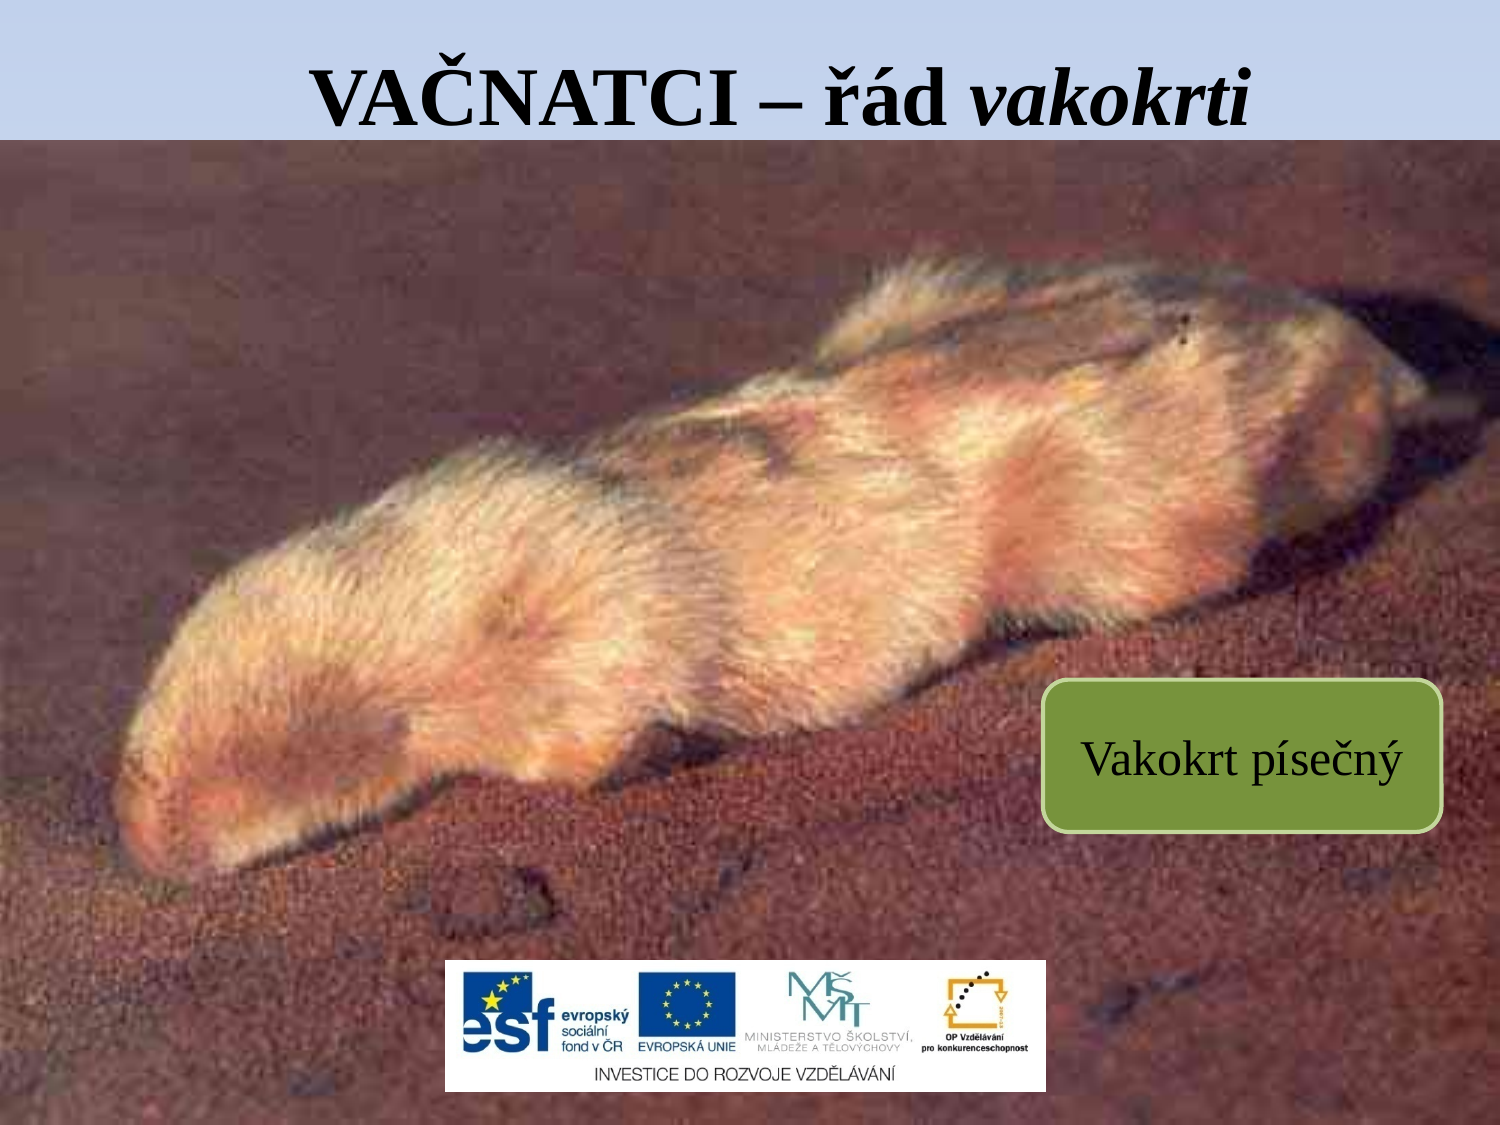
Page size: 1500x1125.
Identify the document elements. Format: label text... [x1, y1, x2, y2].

picture [0, 140, 1500, 1125]
text_box VAČNATCI – řád vakokrti [152, 35, 1430, 139]
